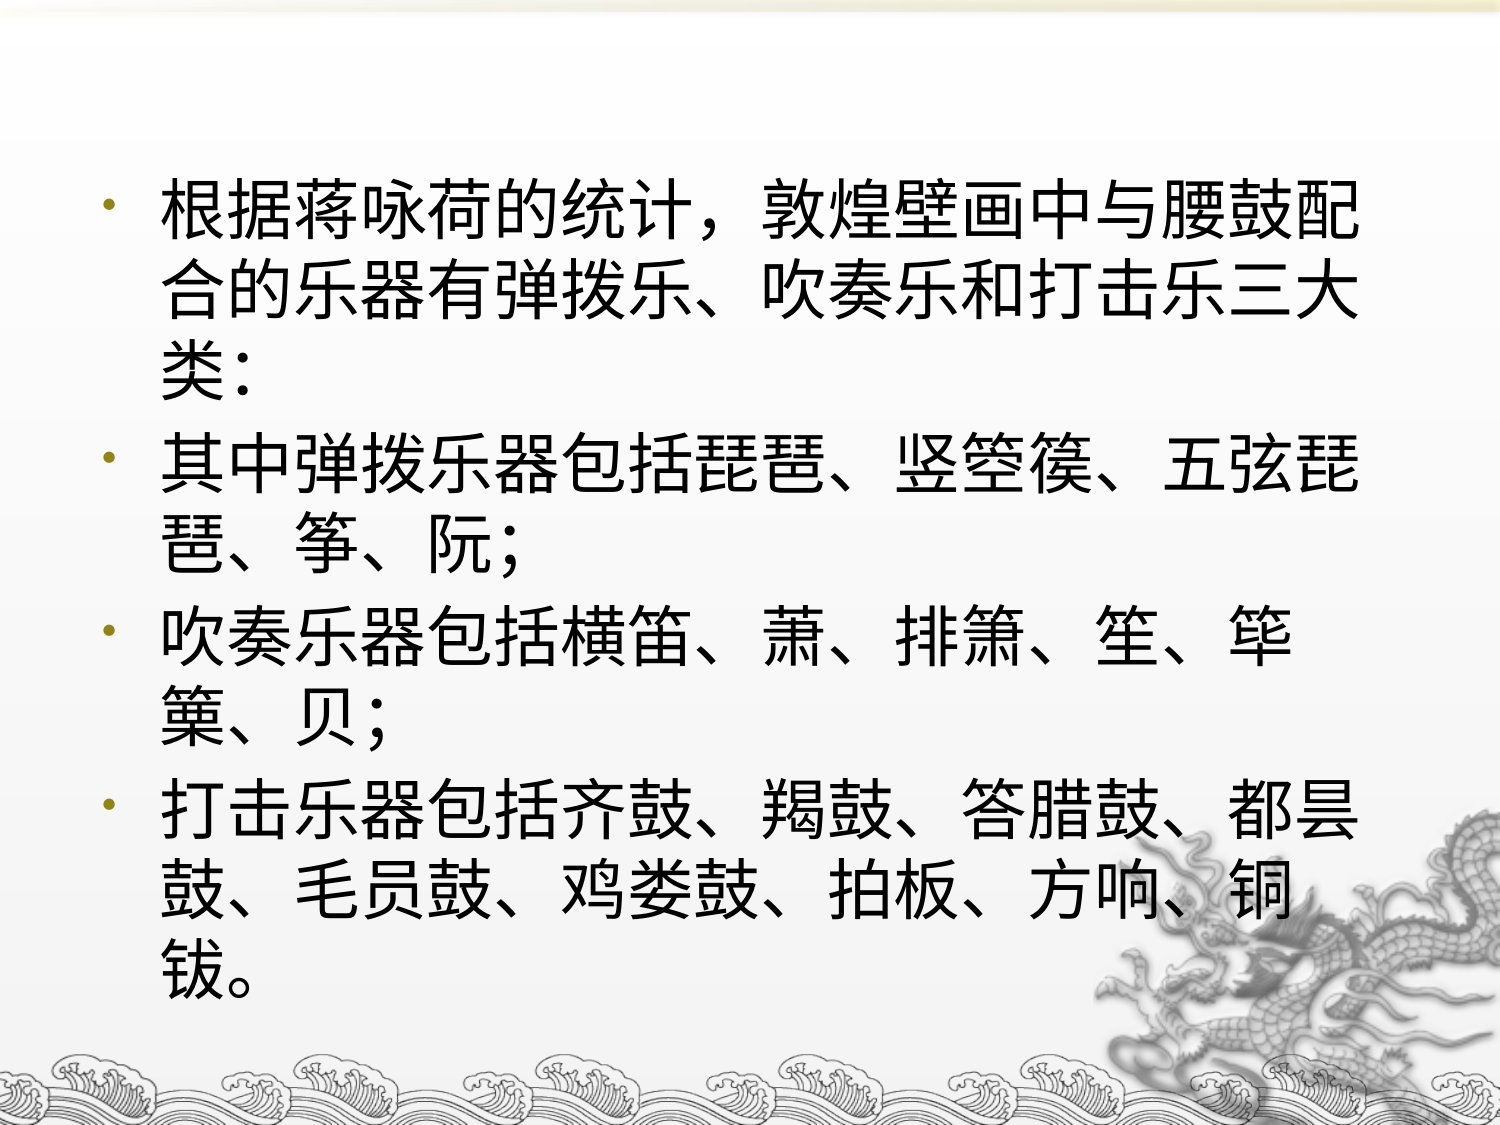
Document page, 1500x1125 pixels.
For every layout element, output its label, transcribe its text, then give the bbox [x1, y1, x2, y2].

list 根据蒋咏荷的统计，敦煌壁画中与腰鼓配合的乐器有弹拨乐、吹奏乐和打击乐三大类： 其中弹拨乐器包括琵琶、竖箜篌、五弦琵琶、筝、阮； 吹奏乐器包括横笛、萧、排箫、笙、筚篥、贝； 打击乐器包括齐鼓、羯鼓、答腊鼓、都昙鼓、毛员鼓、鸡娄鼓、拍板、方响、铜钹。 [88, 160, 1439, 904]
